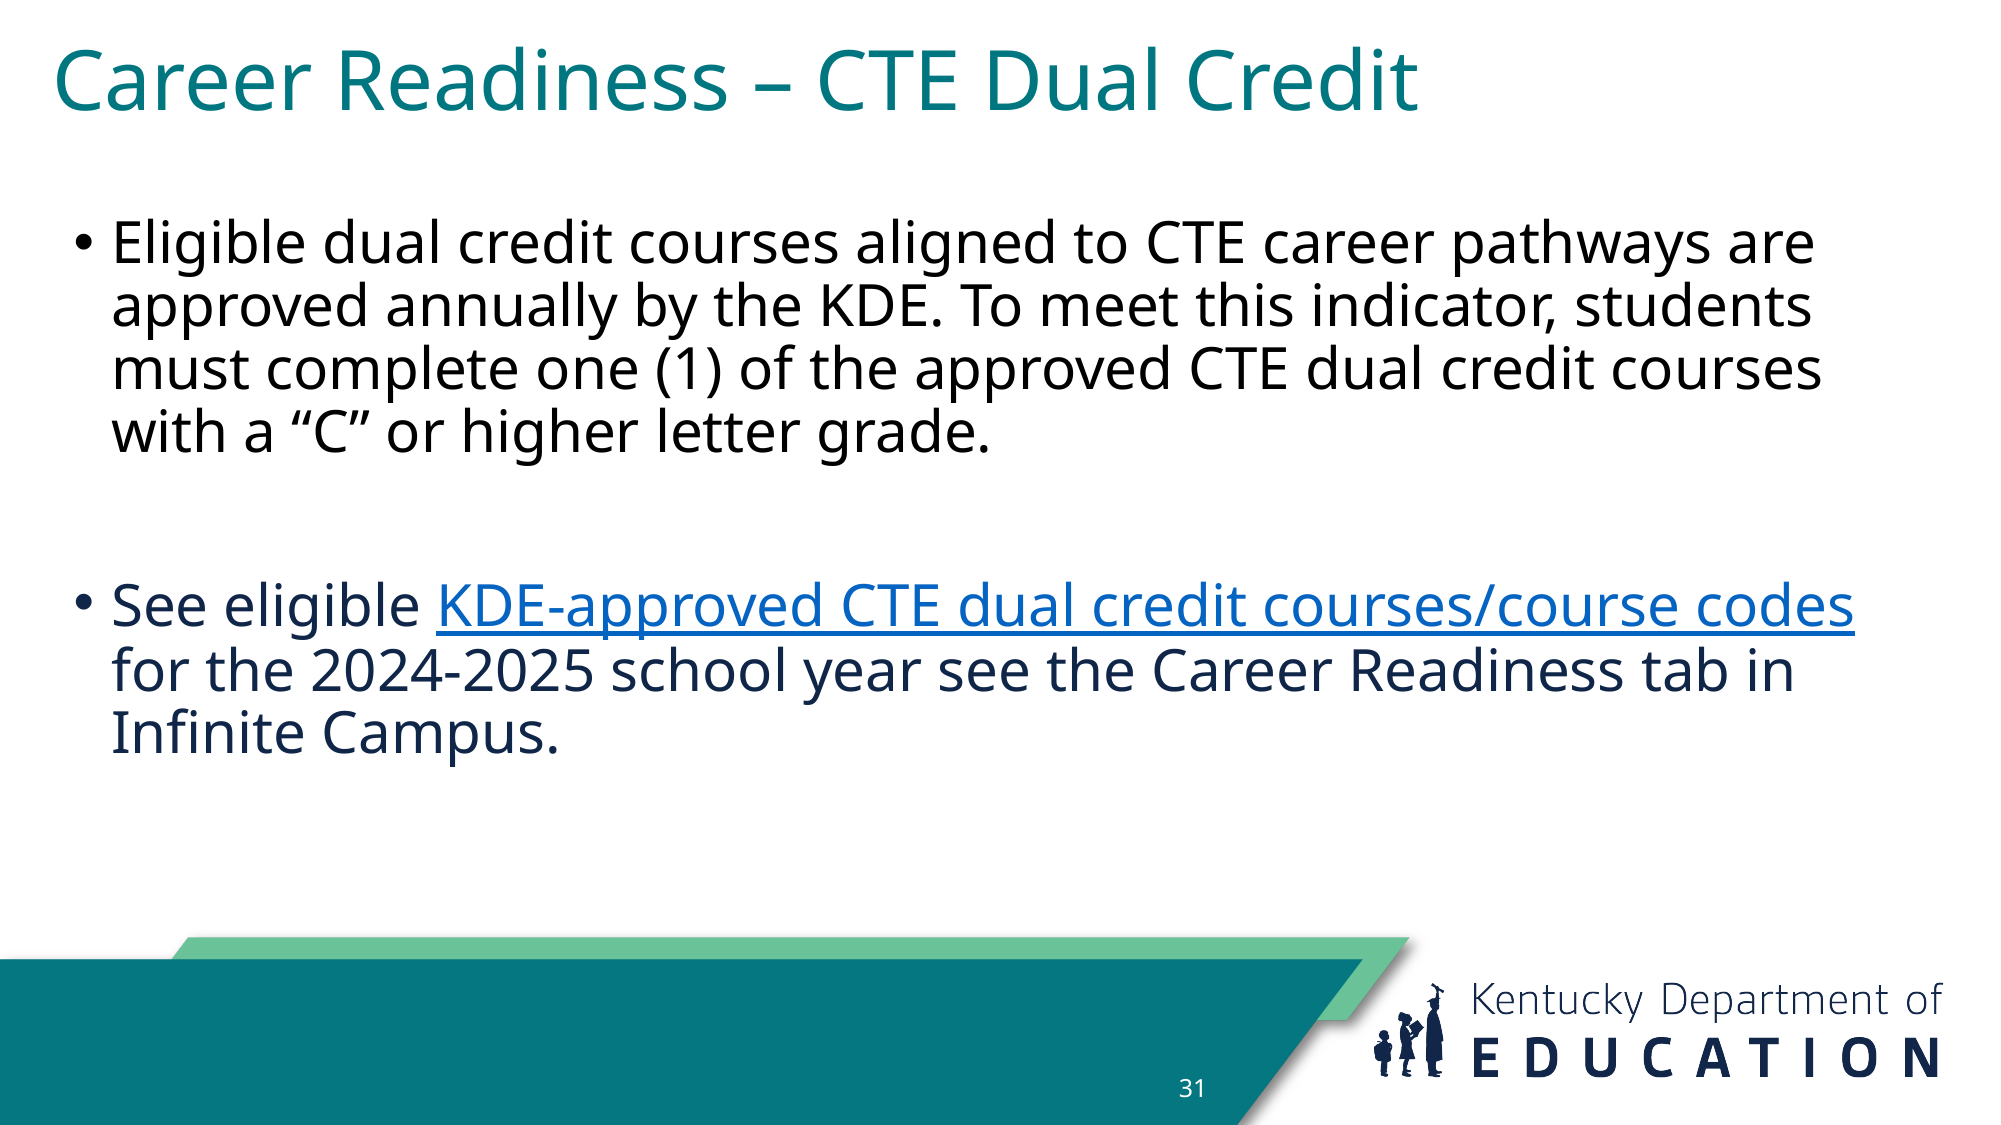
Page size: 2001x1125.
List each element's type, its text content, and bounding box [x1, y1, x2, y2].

list Eligible dual credit courses aligned to CTE career pathways are approved annually by the KDE. To meet this indicator, students must complete one (1) of the approved CTE dual credit courses with a “C” or higher letter grade. See eligible KDE-approved CTE dual credit courses/course codes for the 2024-2025 school year see the Career Readiness tab in Infinite Campus. [58, 206, 1964, 895]
picture [0, 0, 2001, 1125]
title Career Readiness – CTE Dual Credit [0, 0, 1725, 167]
